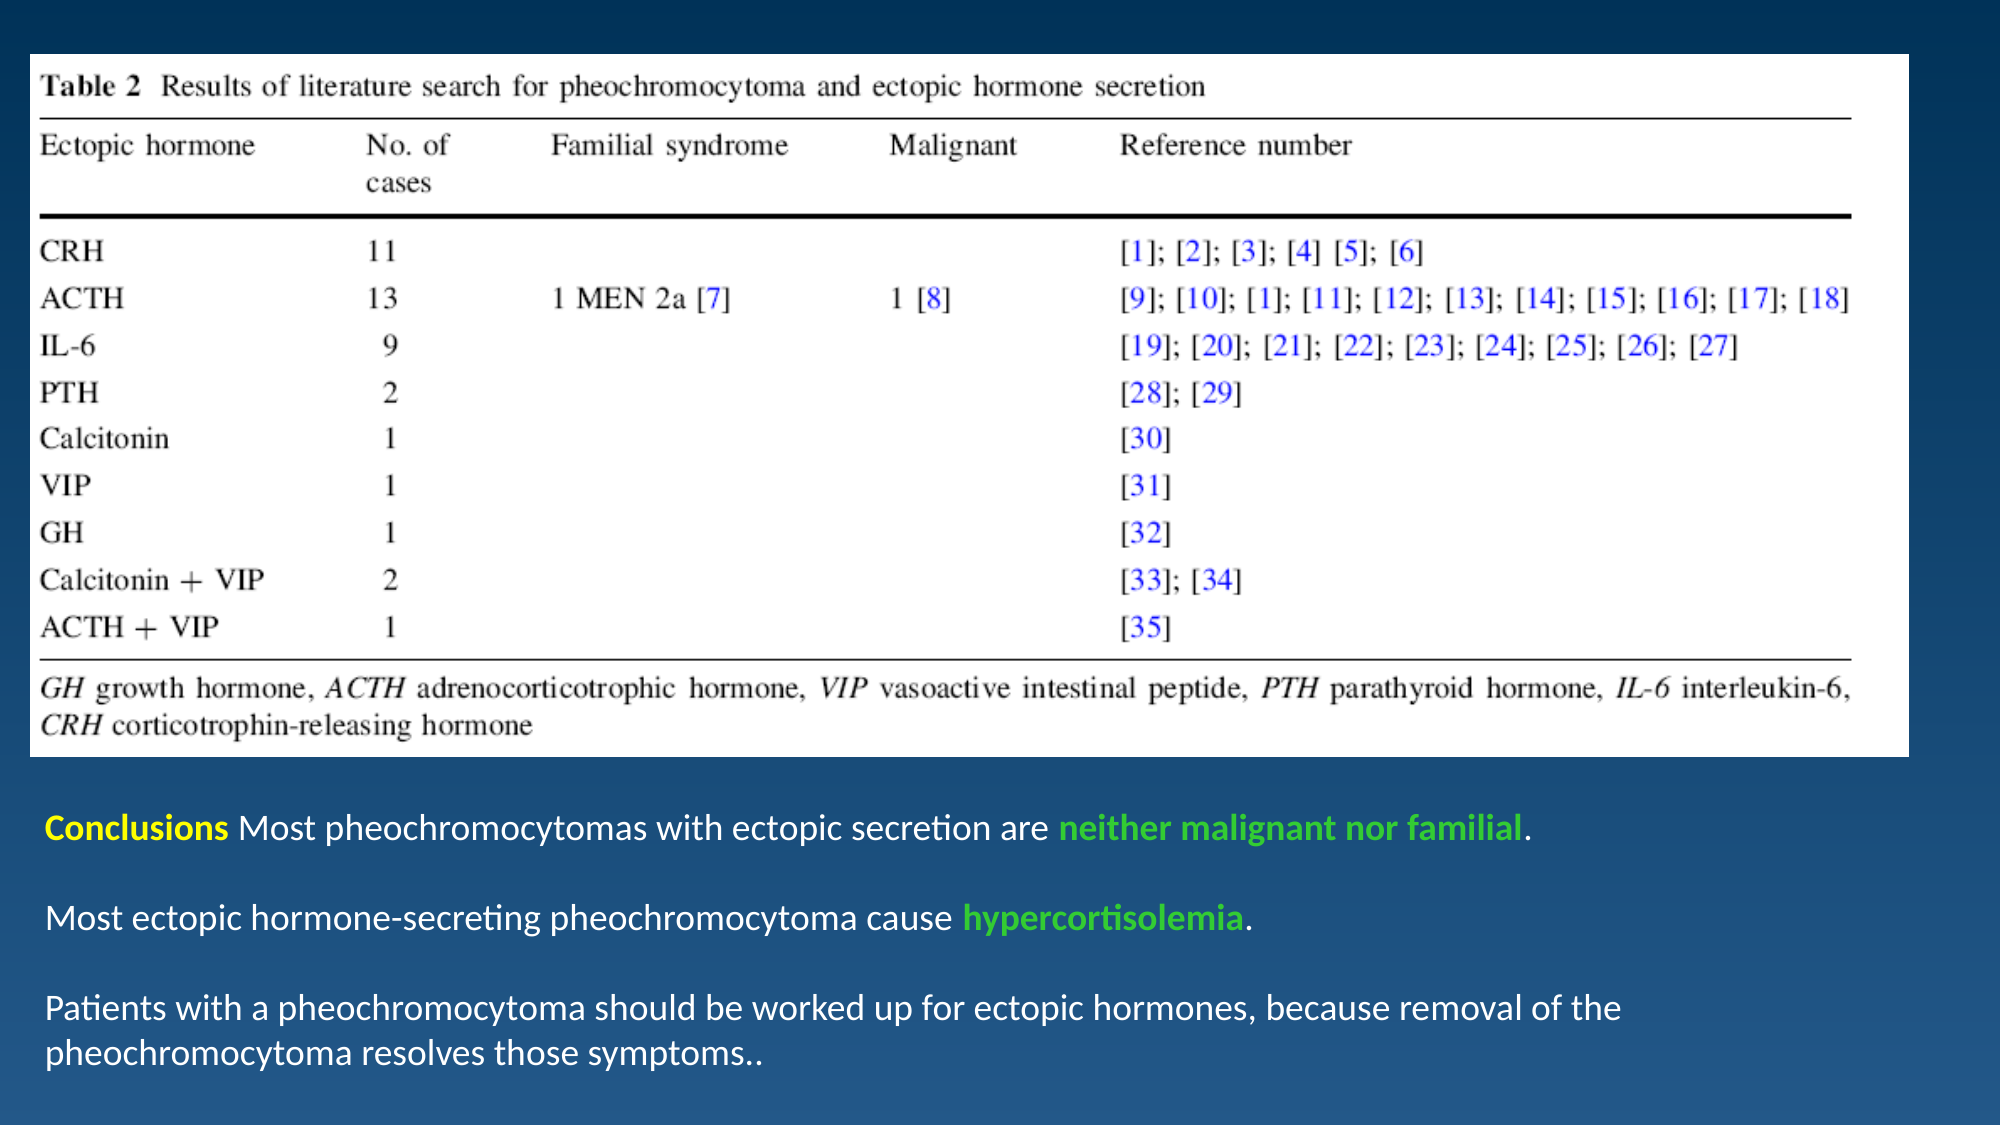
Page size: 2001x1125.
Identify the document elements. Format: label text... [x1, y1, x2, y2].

picture [30, 54, 1909, 757]
text_box Conclusions Most pheochromocytomas with ectopic secretion are neither malignant nor familial. Most ectopic hormone-secreting pheochromocytoma cause hypercortisolemia. Patients with a pheochromocytoma should be worked up for ectopic hormones, because removal of the pheochromocytoma resolves those symptoms.. [30, 795, 1734, 1081]
